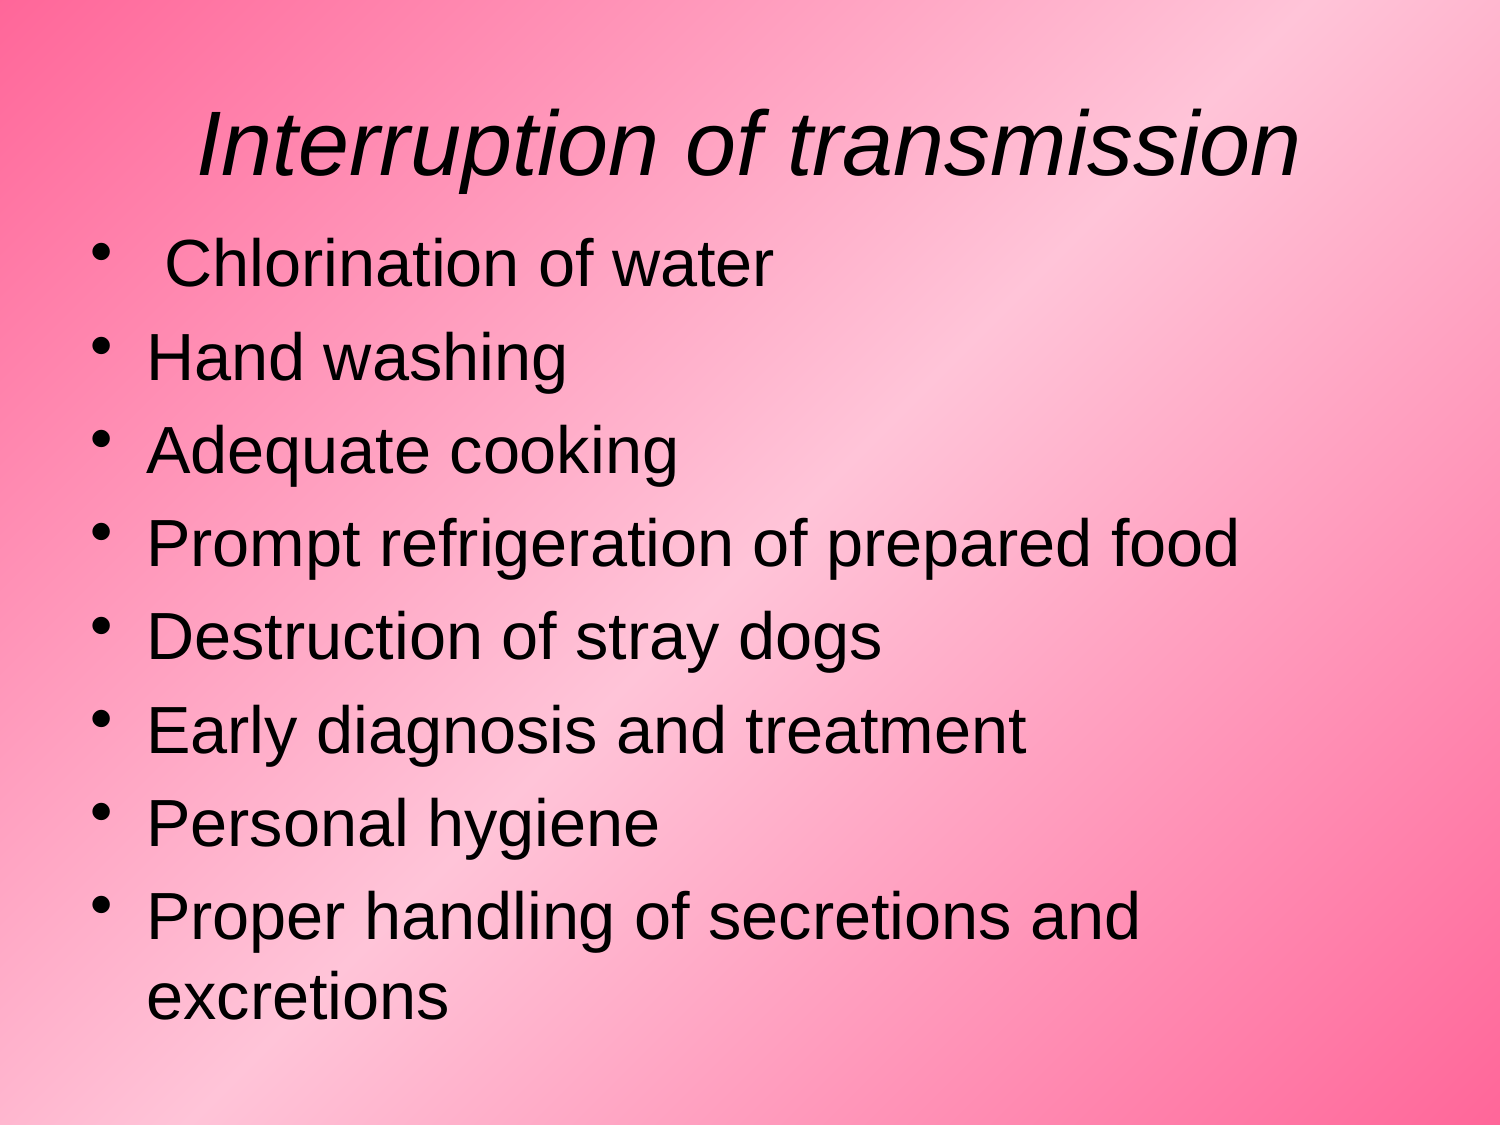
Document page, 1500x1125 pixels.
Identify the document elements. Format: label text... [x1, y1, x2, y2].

title Interruption of transmission [74, 44, 1426, 212]
list Chlorination of water Hand washing Adequate cooking Prompt refrigeration of prepared food Destruction of stray dogs Early diagnosis and treatment Personal hygiene Proper handling of secretions and excretions [74, 212, 1426, 1076]
